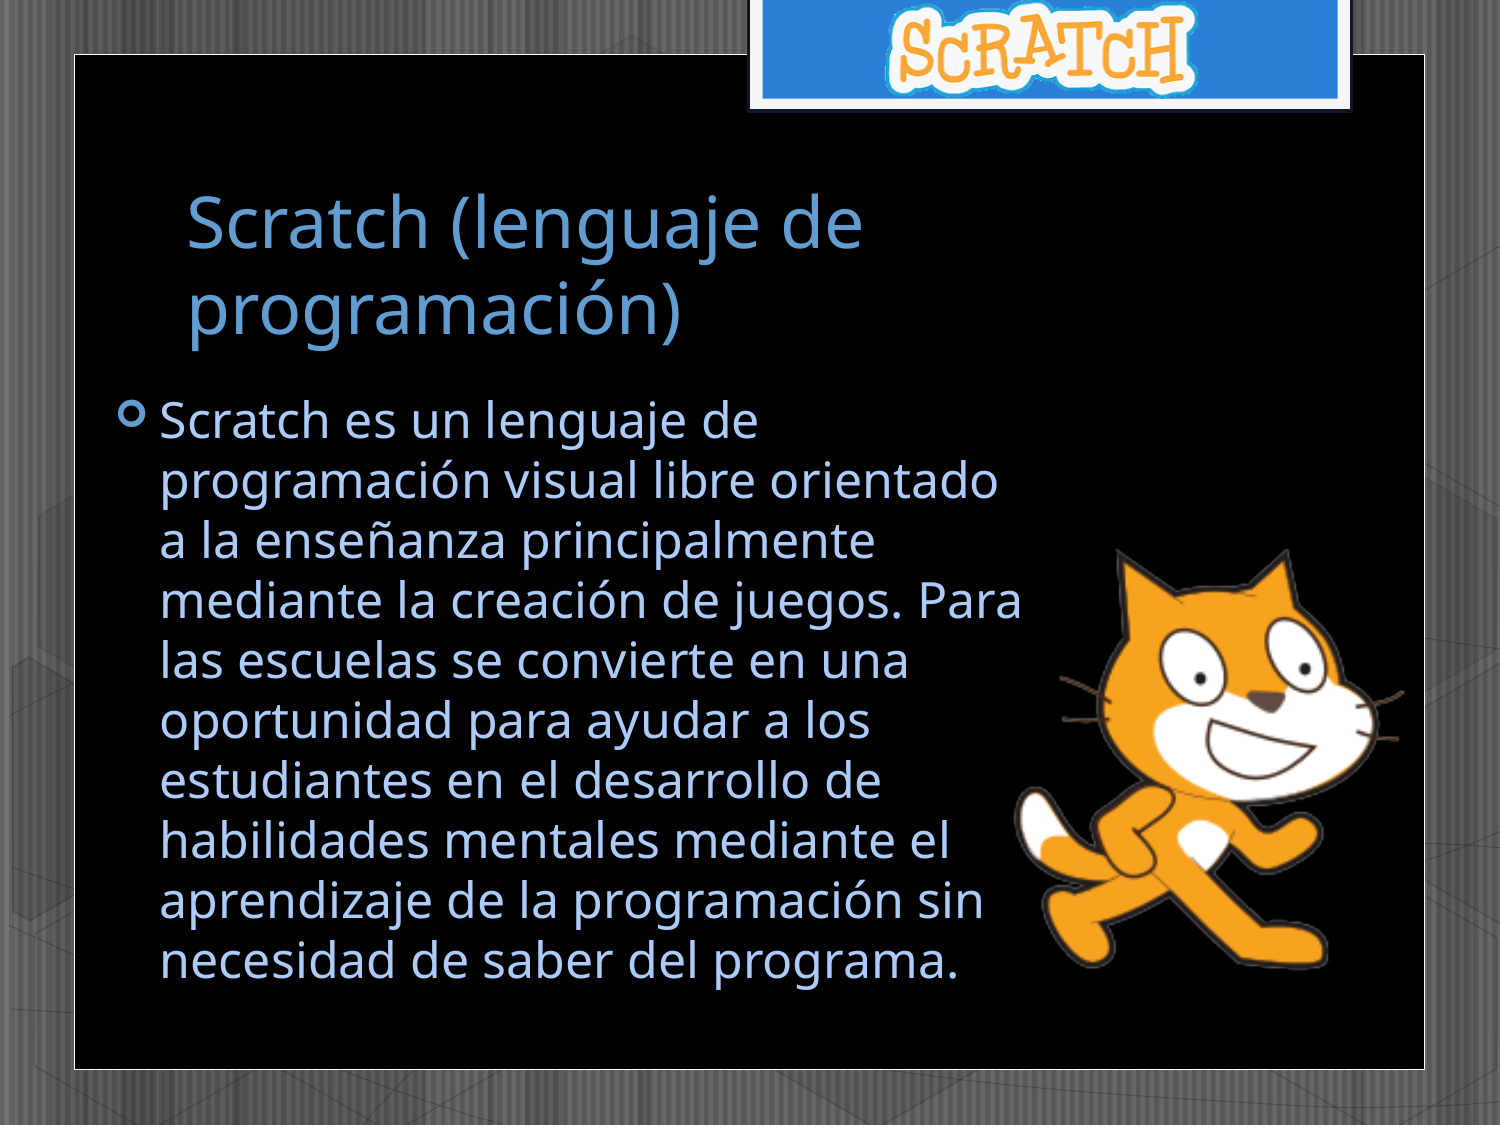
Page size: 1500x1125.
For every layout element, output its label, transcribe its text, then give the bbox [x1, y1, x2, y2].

list Scratch es un lenguaje de programación visual libre orientado a la enseñanza principalmente mediante la creación de juegos. Para las escuelas se convierte en una oportunidad para ayudar a los estudiantes en el desarrollo de habilidades mentales mediante el aprendizaje de la programación sin necesidad de saber del programa. [88, 381, 1046, 1055]
picture [879, 0, 1211, 104]
picture [1005, 538, 1416, 981]
title Scratch (lenguaje de programación) [171, 168, 1324, 357]
